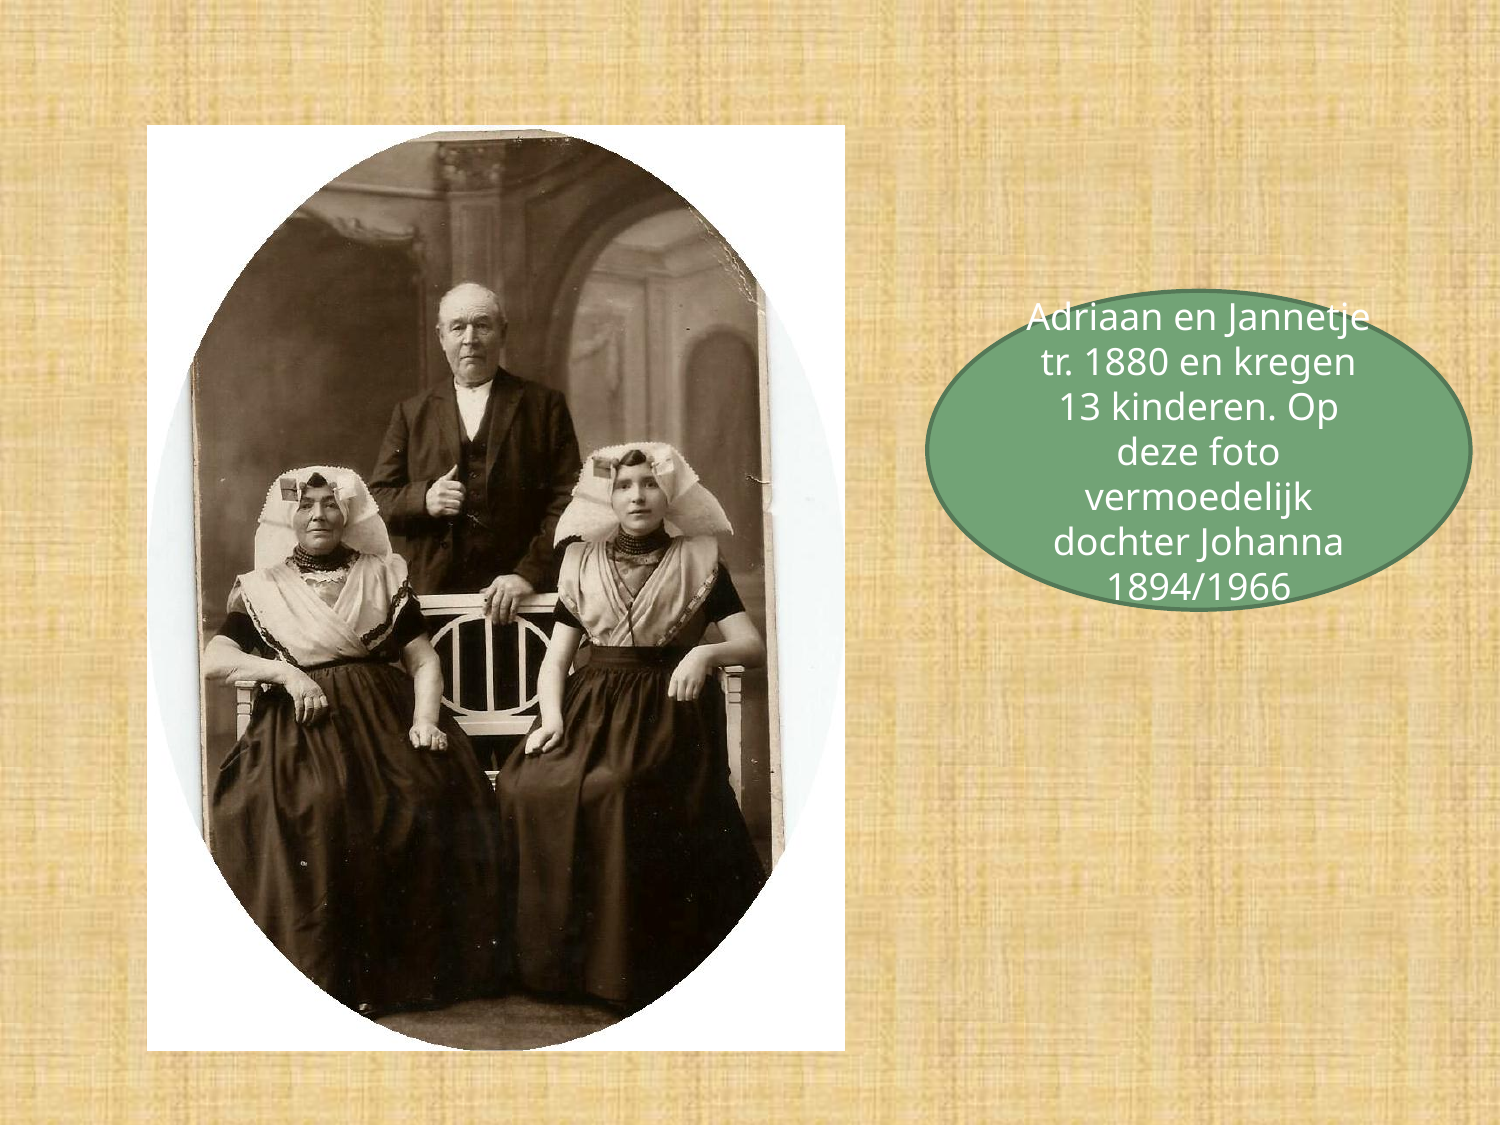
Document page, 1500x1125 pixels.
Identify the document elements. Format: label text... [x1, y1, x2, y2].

picture [0, 0, 1500, 1125]
text_box Adriaan en Jannetje tr. 1880 en kregen 13 kinderen. Op deze foto vermoedelijk dochter Johanna 1894/1966 [925, 288, 1473, 612]
